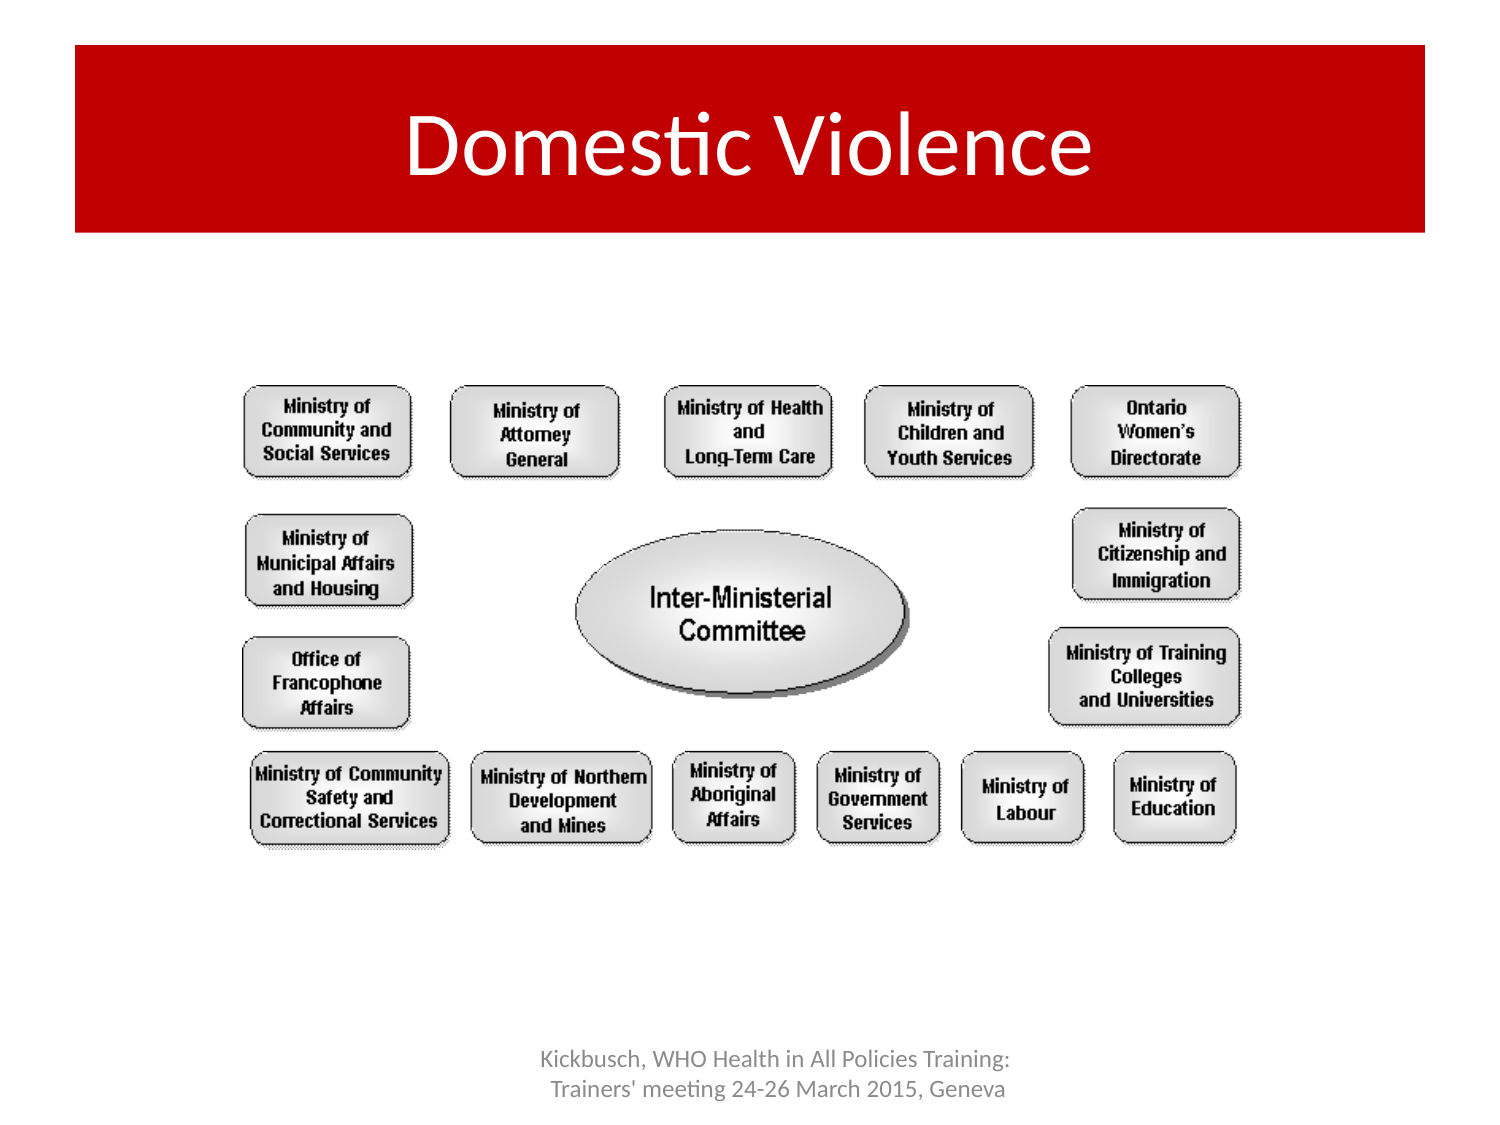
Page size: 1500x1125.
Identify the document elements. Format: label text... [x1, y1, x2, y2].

title Domestic Violence [75, 45, 1425, 233]
picture [241, 385, 1243, 850]
footer Kickbusch, WHO Health in All Policies Training: Trainers' meeting 24-26 March 2015, Geneva [512, 1042, 1046, 1103]
